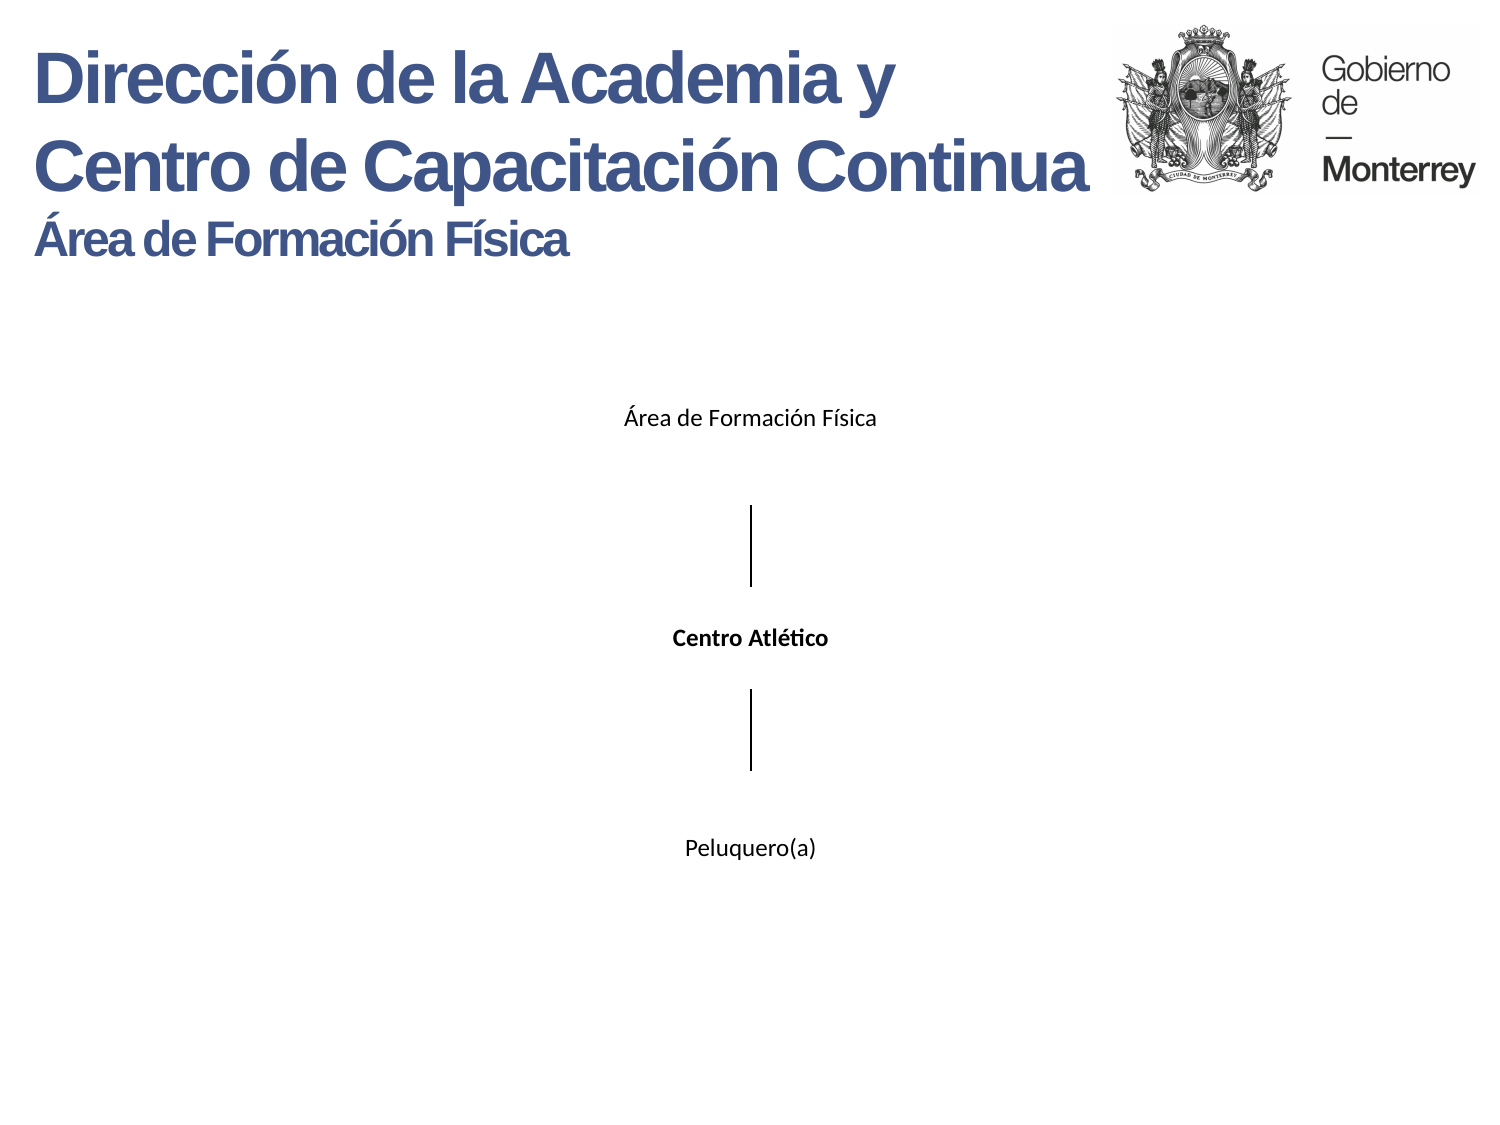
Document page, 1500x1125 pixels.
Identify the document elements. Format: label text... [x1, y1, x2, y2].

text_box Dirección de la Academia y Centro de Capacitación Continua Área de Formación Física [18, 23, 1138, 274]
picture [1138, 23, 1480, 194]
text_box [577, 332, 925, 925]
